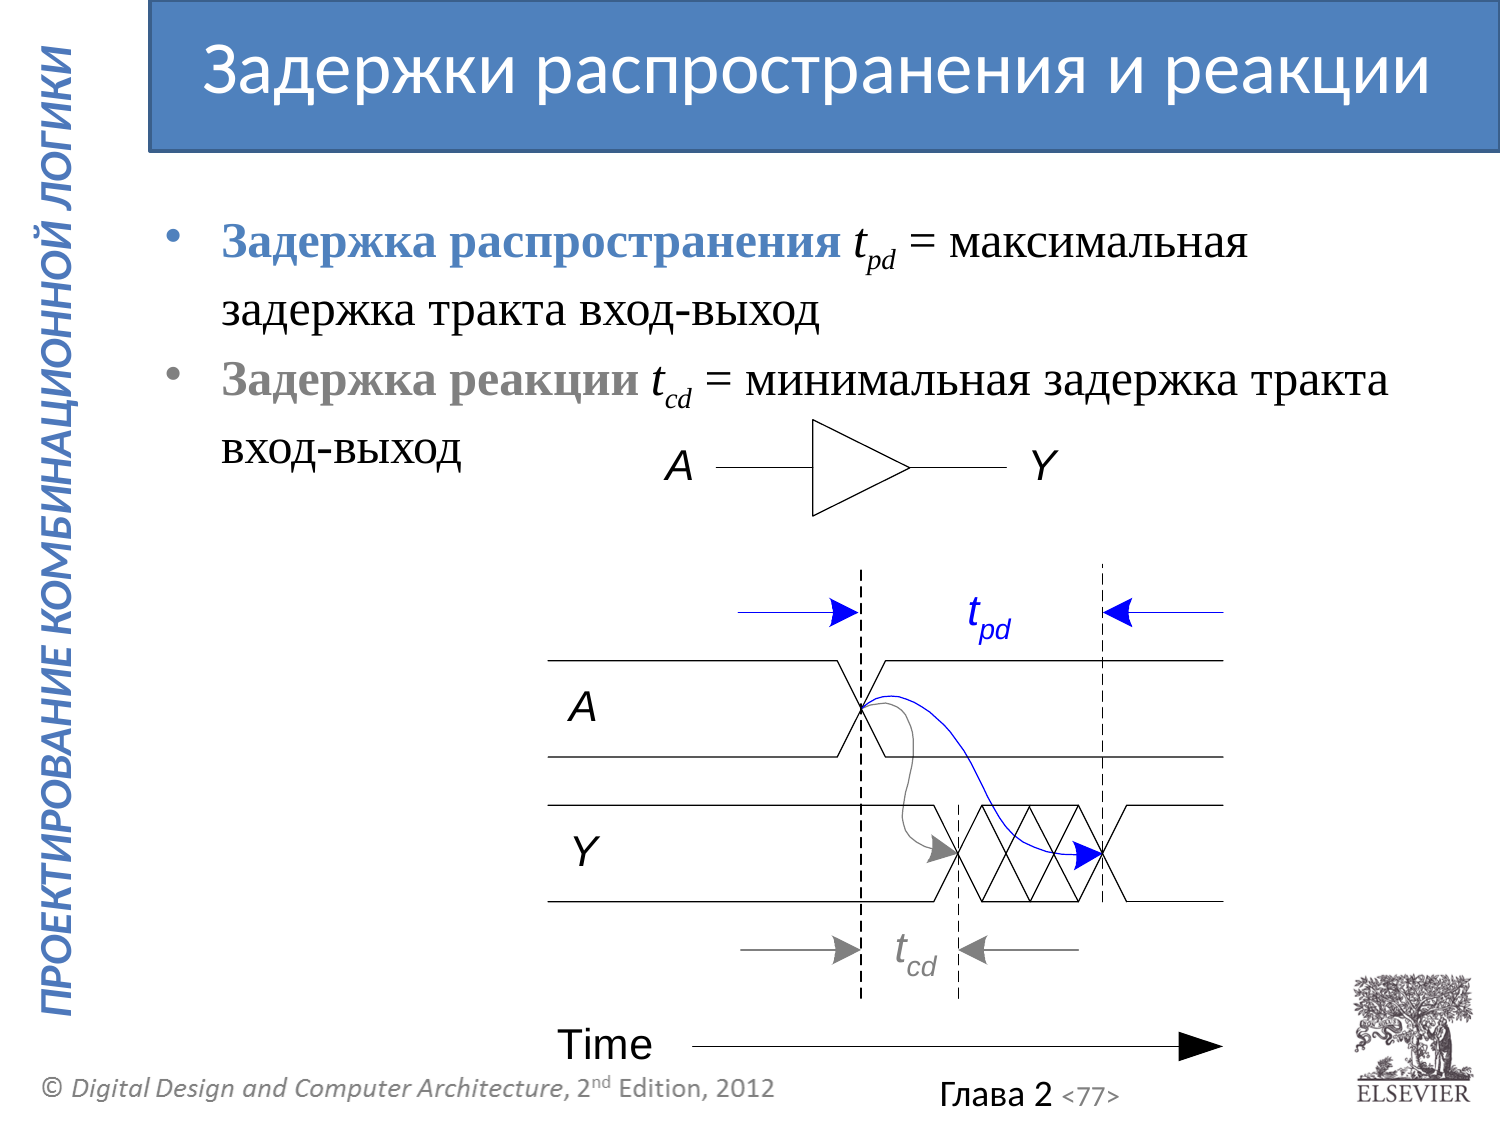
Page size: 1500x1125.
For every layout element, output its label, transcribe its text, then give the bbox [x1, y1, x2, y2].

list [529, 412, 1276, 1101]
text_box Задержки распространения и реакции [187, 11, 1488, 116]
text_box Задержка распространения tpd = максимальная задержка тракта вход-выход Задержка реакции tcd = минимальная задержка тракта вход-выход [150, 199, 1450, 1013]
picture [0, 0, 1500, 1125]
